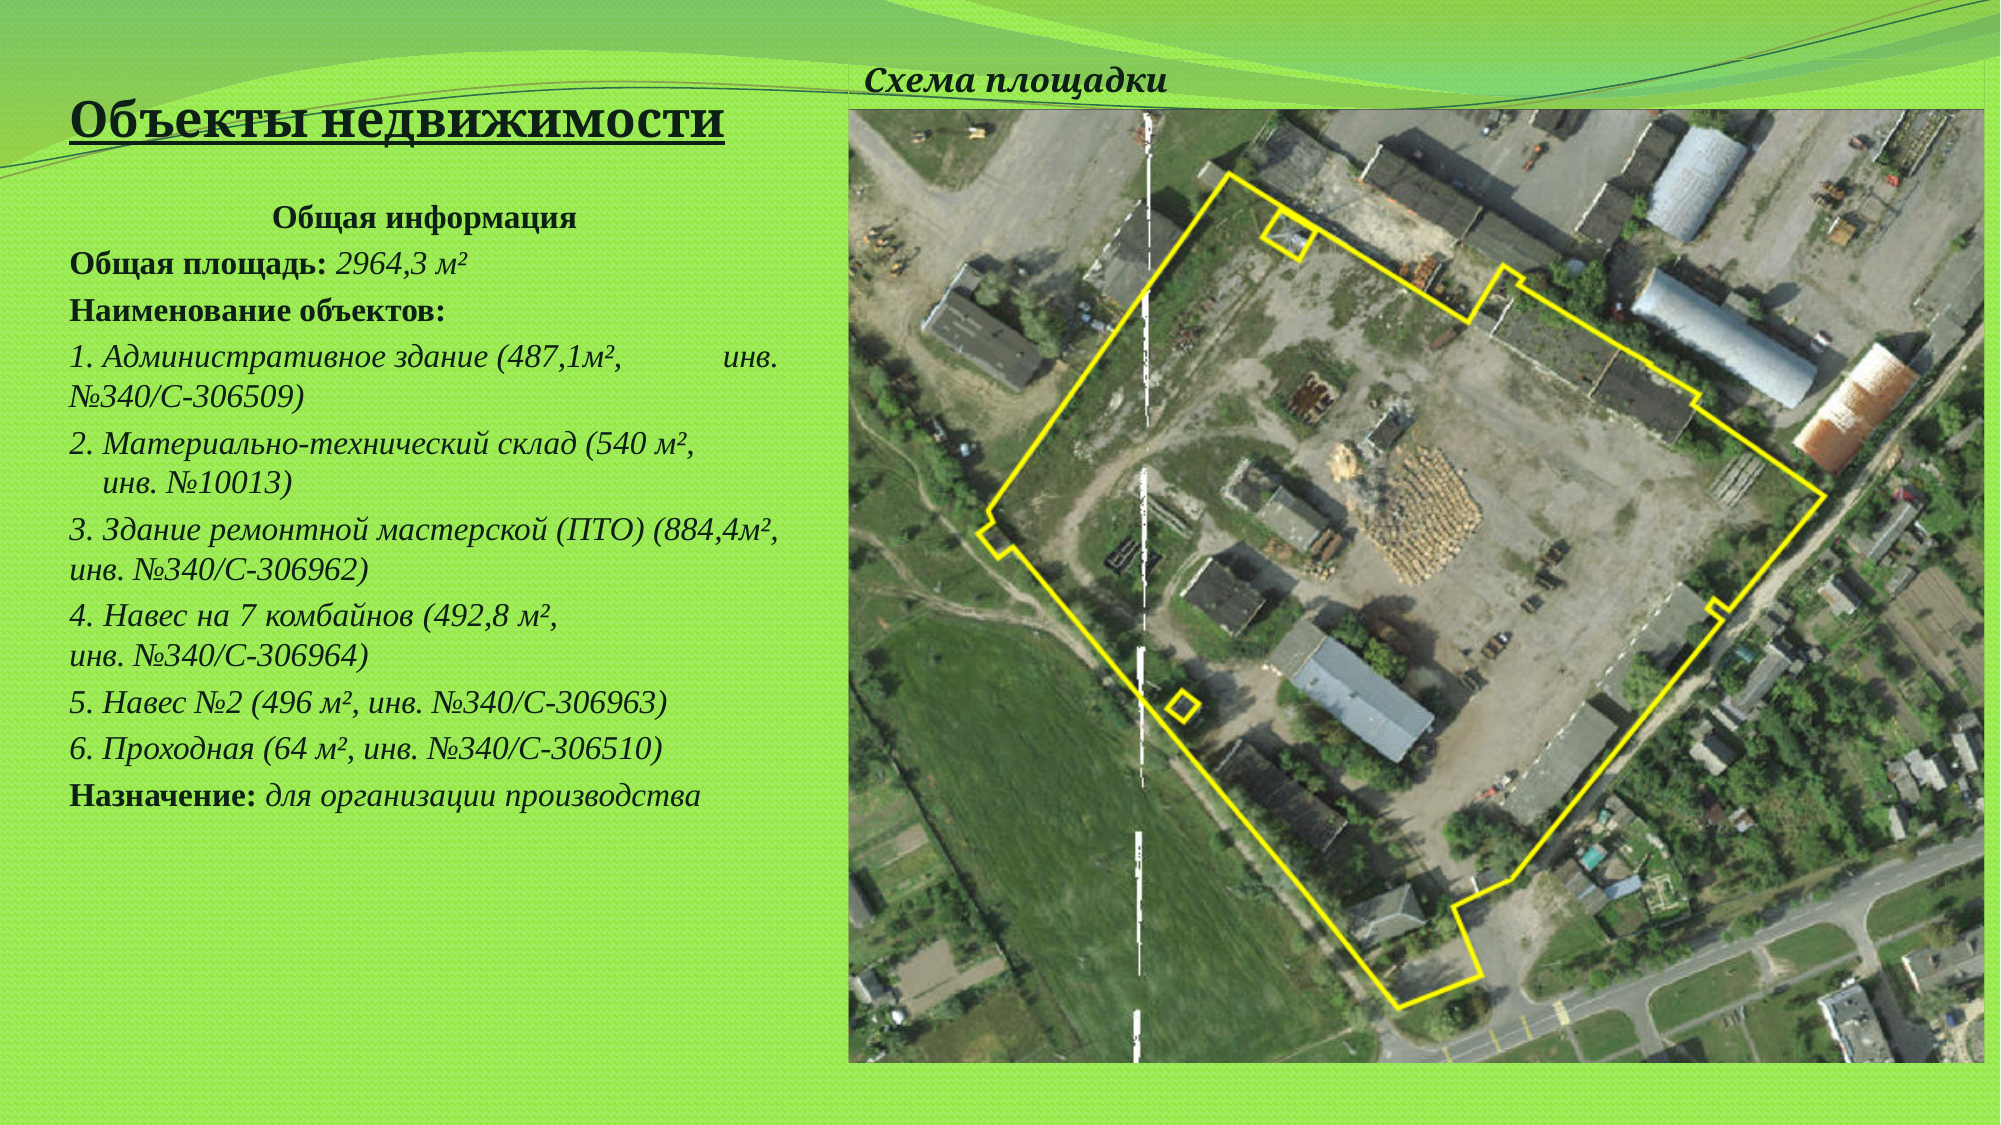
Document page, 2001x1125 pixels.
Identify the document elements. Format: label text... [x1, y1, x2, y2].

picture [848, 108, 1985, 1063]
list Схема площадки [848, 59, 1985, 108]
list Объекты недвижимости Общая информация Общая площадь: 2964,3 м² Наименование объектов: 1. Административное здание (487,1м², инв. №340/С-306509) 2. Материально-технический склад (540 м², инв. №10013) 3. Здание ремонтной мастерской (ПТО) (884,4м², инв. №340/С-306962) 4. Навес на 7 комбайнов (492,8 м², инв. №340/С-306964) 5. Навес №2 (496 м², инв. №340/С-306963) 6. Проходная (64 м², инв. №340/С-306510) Назначение: для организации производства [66, 79, 783, 1063]
